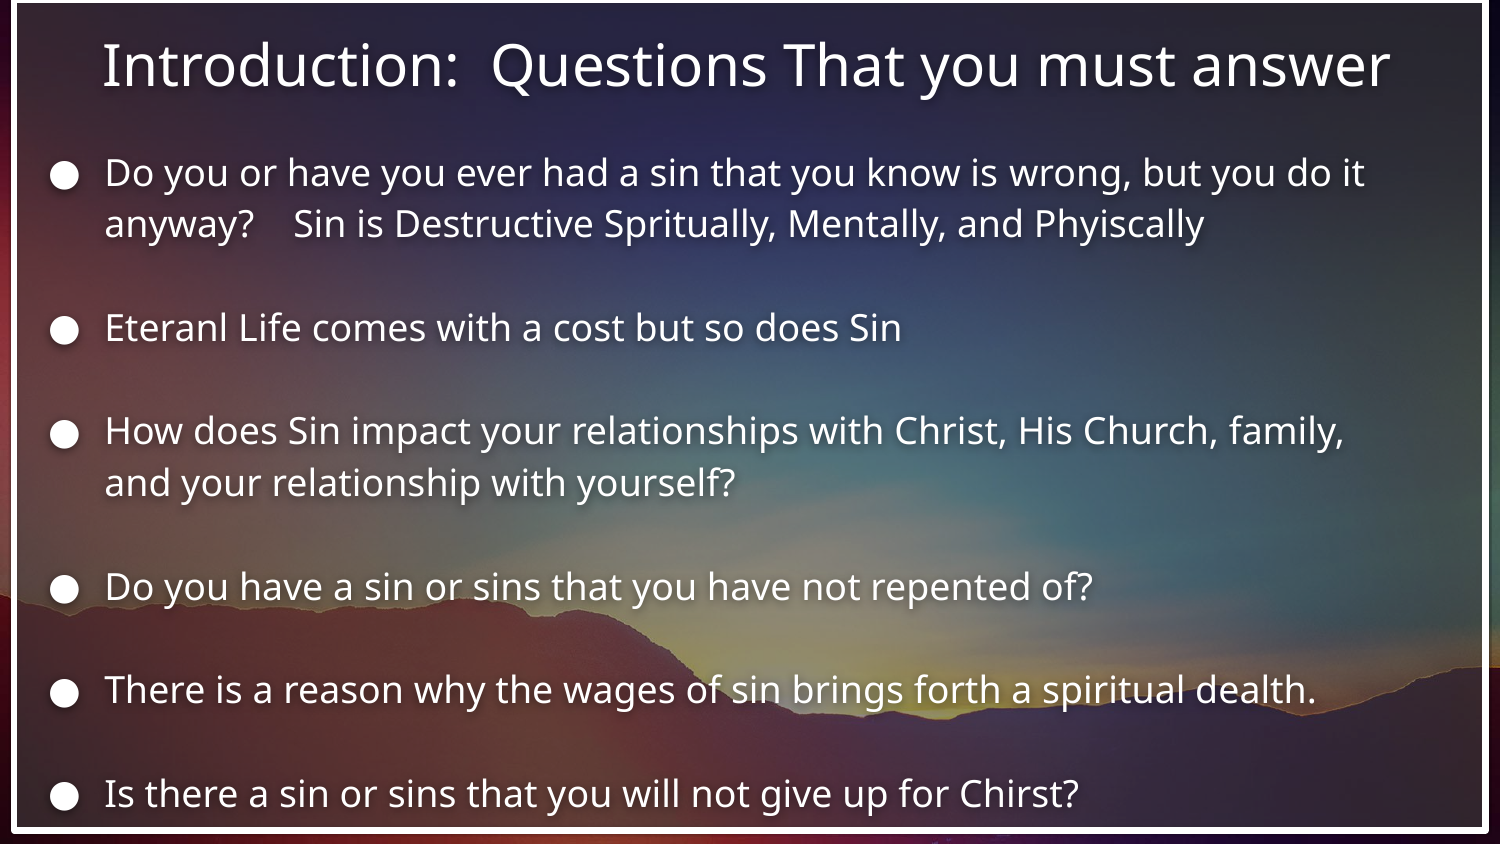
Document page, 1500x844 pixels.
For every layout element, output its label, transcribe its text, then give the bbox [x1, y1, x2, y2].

text_box [14, 0, 1486, 831]
list Do you or have you ever had a sin that you know is wrong, but you do it anyway? Sin is Destructive Spritually, Mentally, and Phyiscally Eteranl Life comes with a cost but so does Sin How does Sin impact your relationships with Christ, His Church, family, and your relationship with yourself? Do you have a sin or sins that you have not repented of? There is a reason why the wages of sin brings forth a spiritual dealth. Is there a sin or sins that you will not give up for Chirst? [14, 127, 1428, 577]
title Introduction: Questions That you must answer [87, 13, 1413, 108]
picture [0, 0, 1500, 844]
